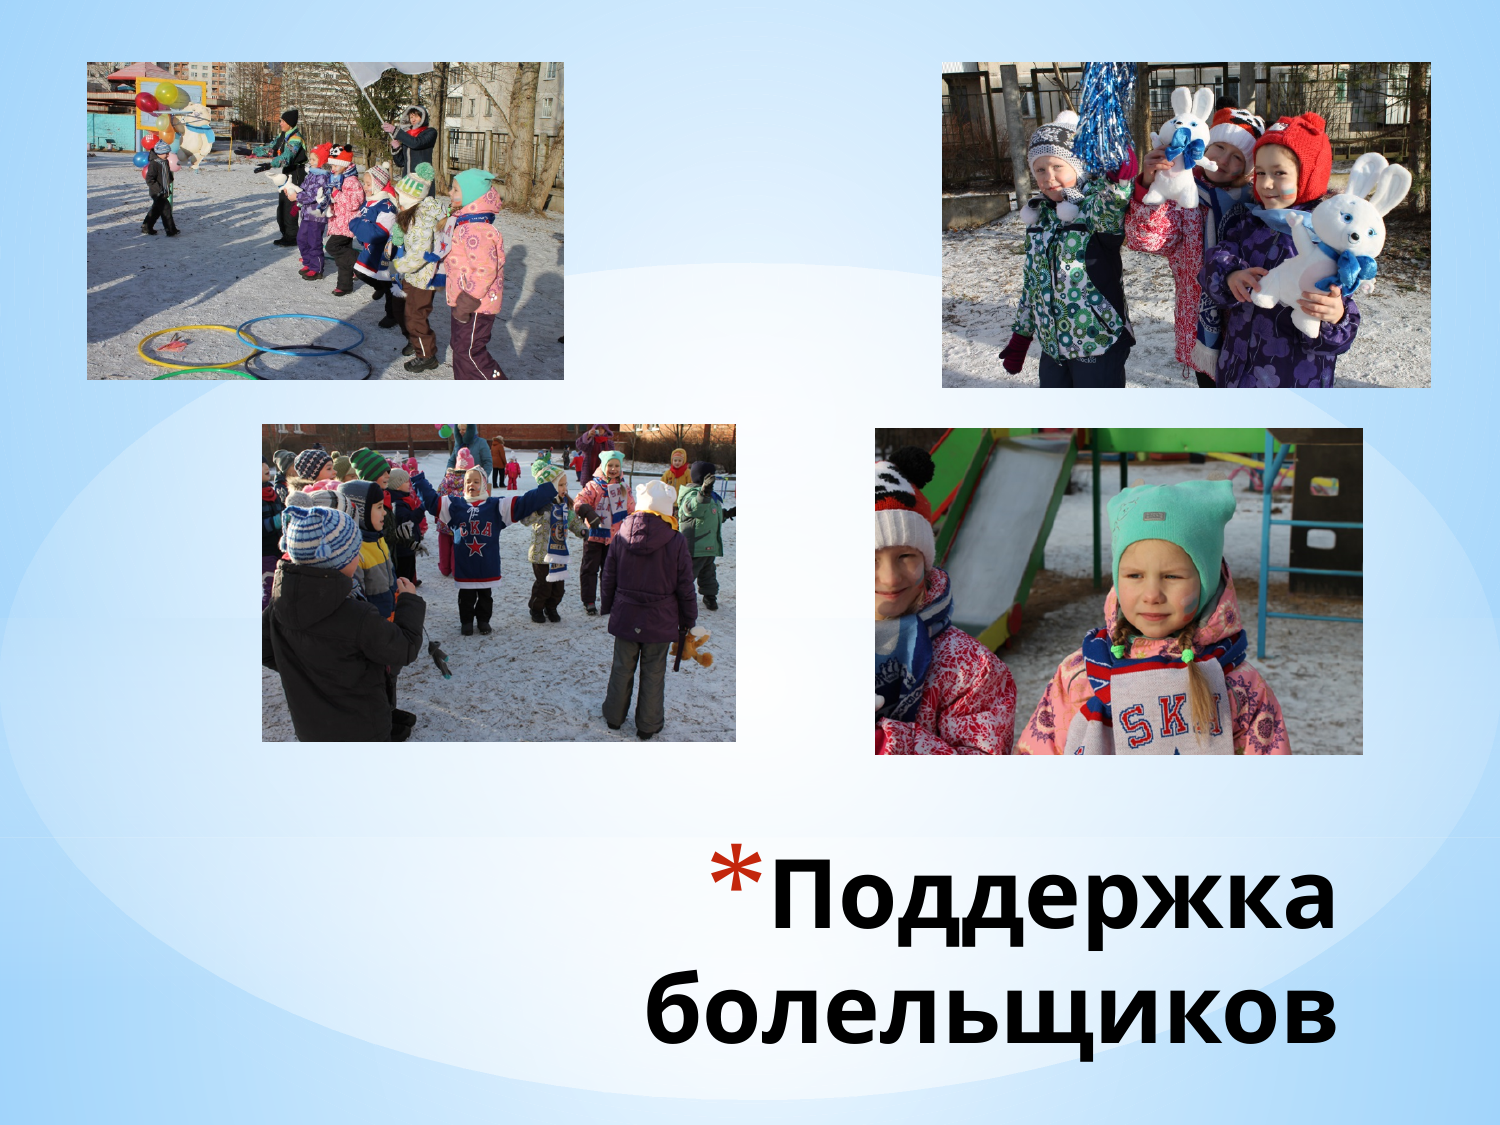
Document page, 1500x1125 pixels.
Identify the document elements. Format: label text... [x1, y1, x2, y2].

picture [874, 428, 1363, 755]
title Поддержка болельщиков [287, 825, 1356, 1013]
picture [262, 424, 737, 742]
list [87, 62, 564, 380]
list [942, 62, 1431, 388]
